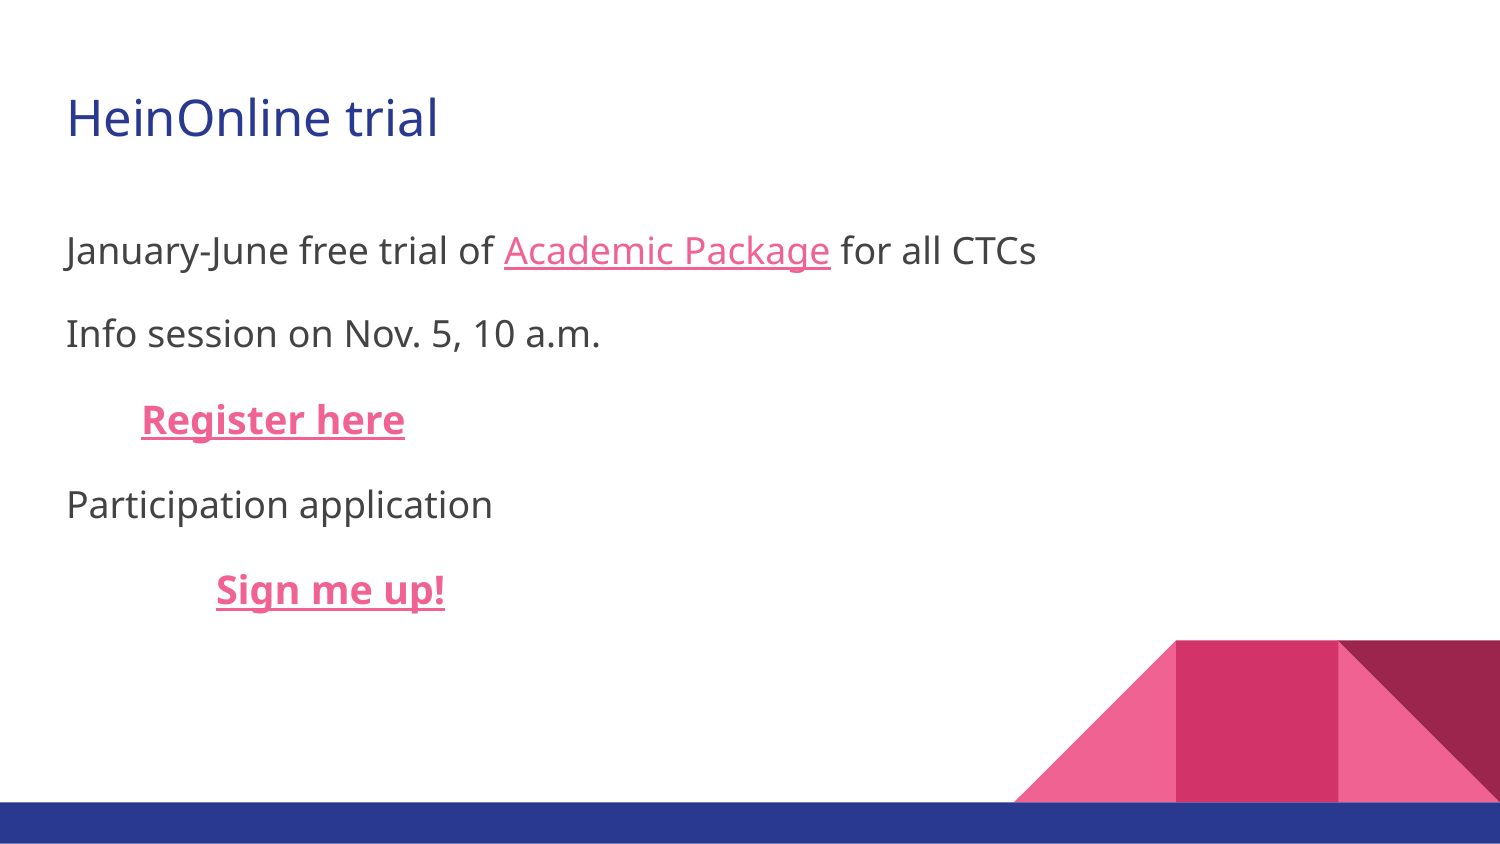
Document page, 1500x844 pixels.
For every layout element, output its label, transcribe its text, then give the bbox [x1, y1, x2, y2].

title HeinOnline trial [51, 67, 1449, 167]
list January-June free trial of Academic Package for all CTCs Info session on Nov. 5, 10 a.m. Register here Participation application Sign me up! [51, 201, 1449, 750]
